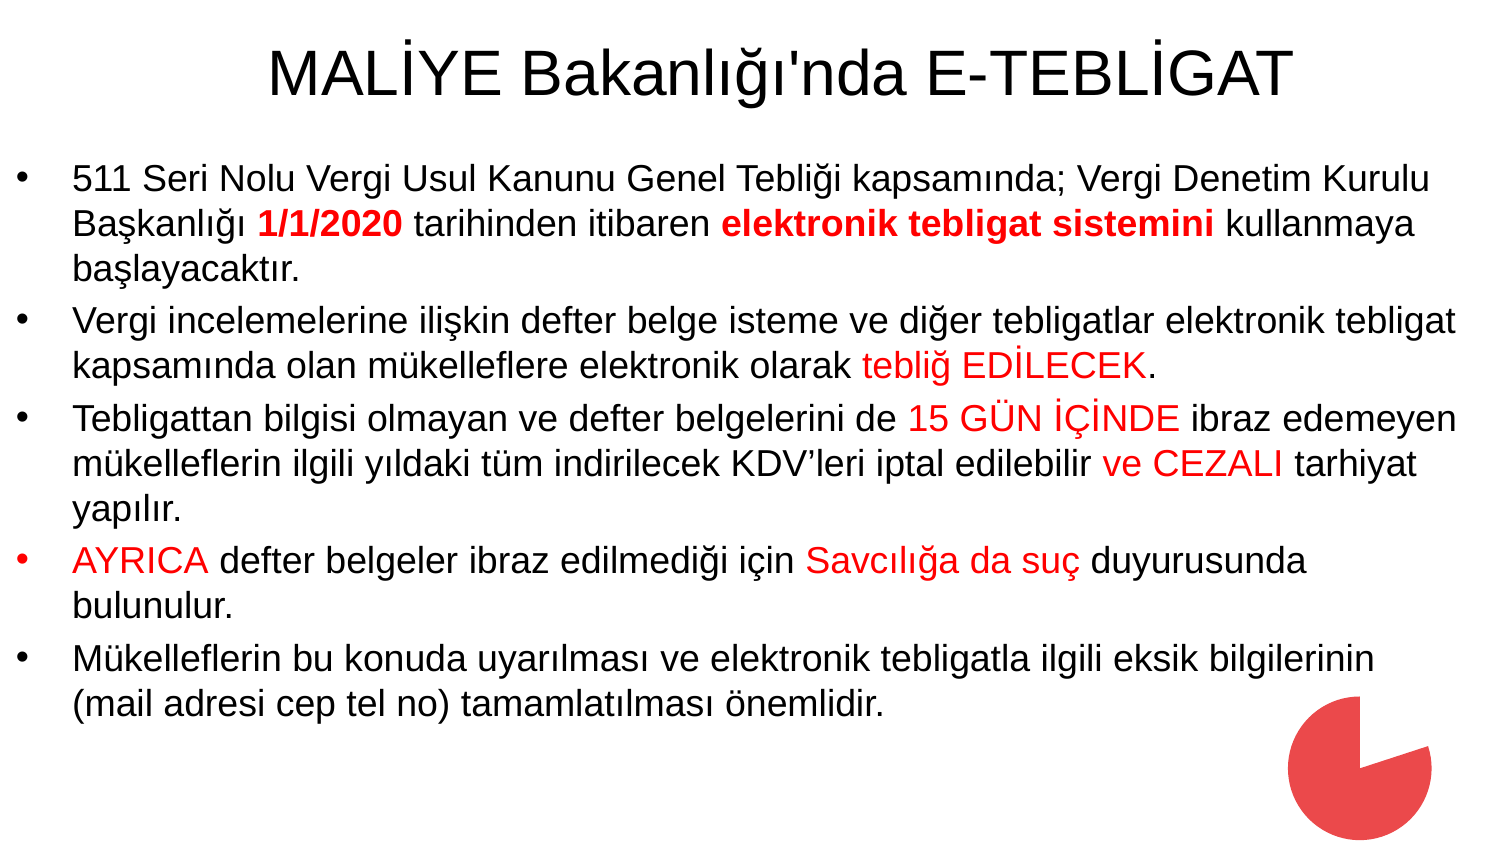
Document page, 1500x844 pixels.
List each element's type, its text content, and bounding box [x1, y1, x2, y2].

list 511 Seri Nolu Vergi Usul Kanunu Genel Tebliği kapsamında; Vergi Denetim Kurulu Başkanlığı 1/1/2020 tarihinden itibaren elektronik tebligat sistemini kullanmaya başlayacaktır. Vergi incelemelerine ilişkin defter belge isteme ve diğer tebligatlar elektronik tebligat kapsamında olan mükelleflere elektronik olarak tebliğ EDİLECEK. Tebligattan bilgisi olmayan ve defter belgelerini de 15 GÜN İÇİNDE ibraz edemeyen mükelleflerin ilgili yıldaki tüm indirilecek KDV’leri iptal edilebilir ve CEZALI tarhiyat yapılır. AYRICA defter belgeler ibraz edilmediği için Savcılığa da suç duyurusunda bulunulur. Mükelleflerin bu konuda uyarılması ve elektronik tebligatla ilgili eksik bilgilerinin (mail adresi cep tel no) tamamlatılması önemlidir. [1, 146, 1477, 844]
title MALİYE Bakanlığı'nda E-TEBLİGAT [86, 24, 1477, 119]
chart [1222, 693, 1498, 844]
